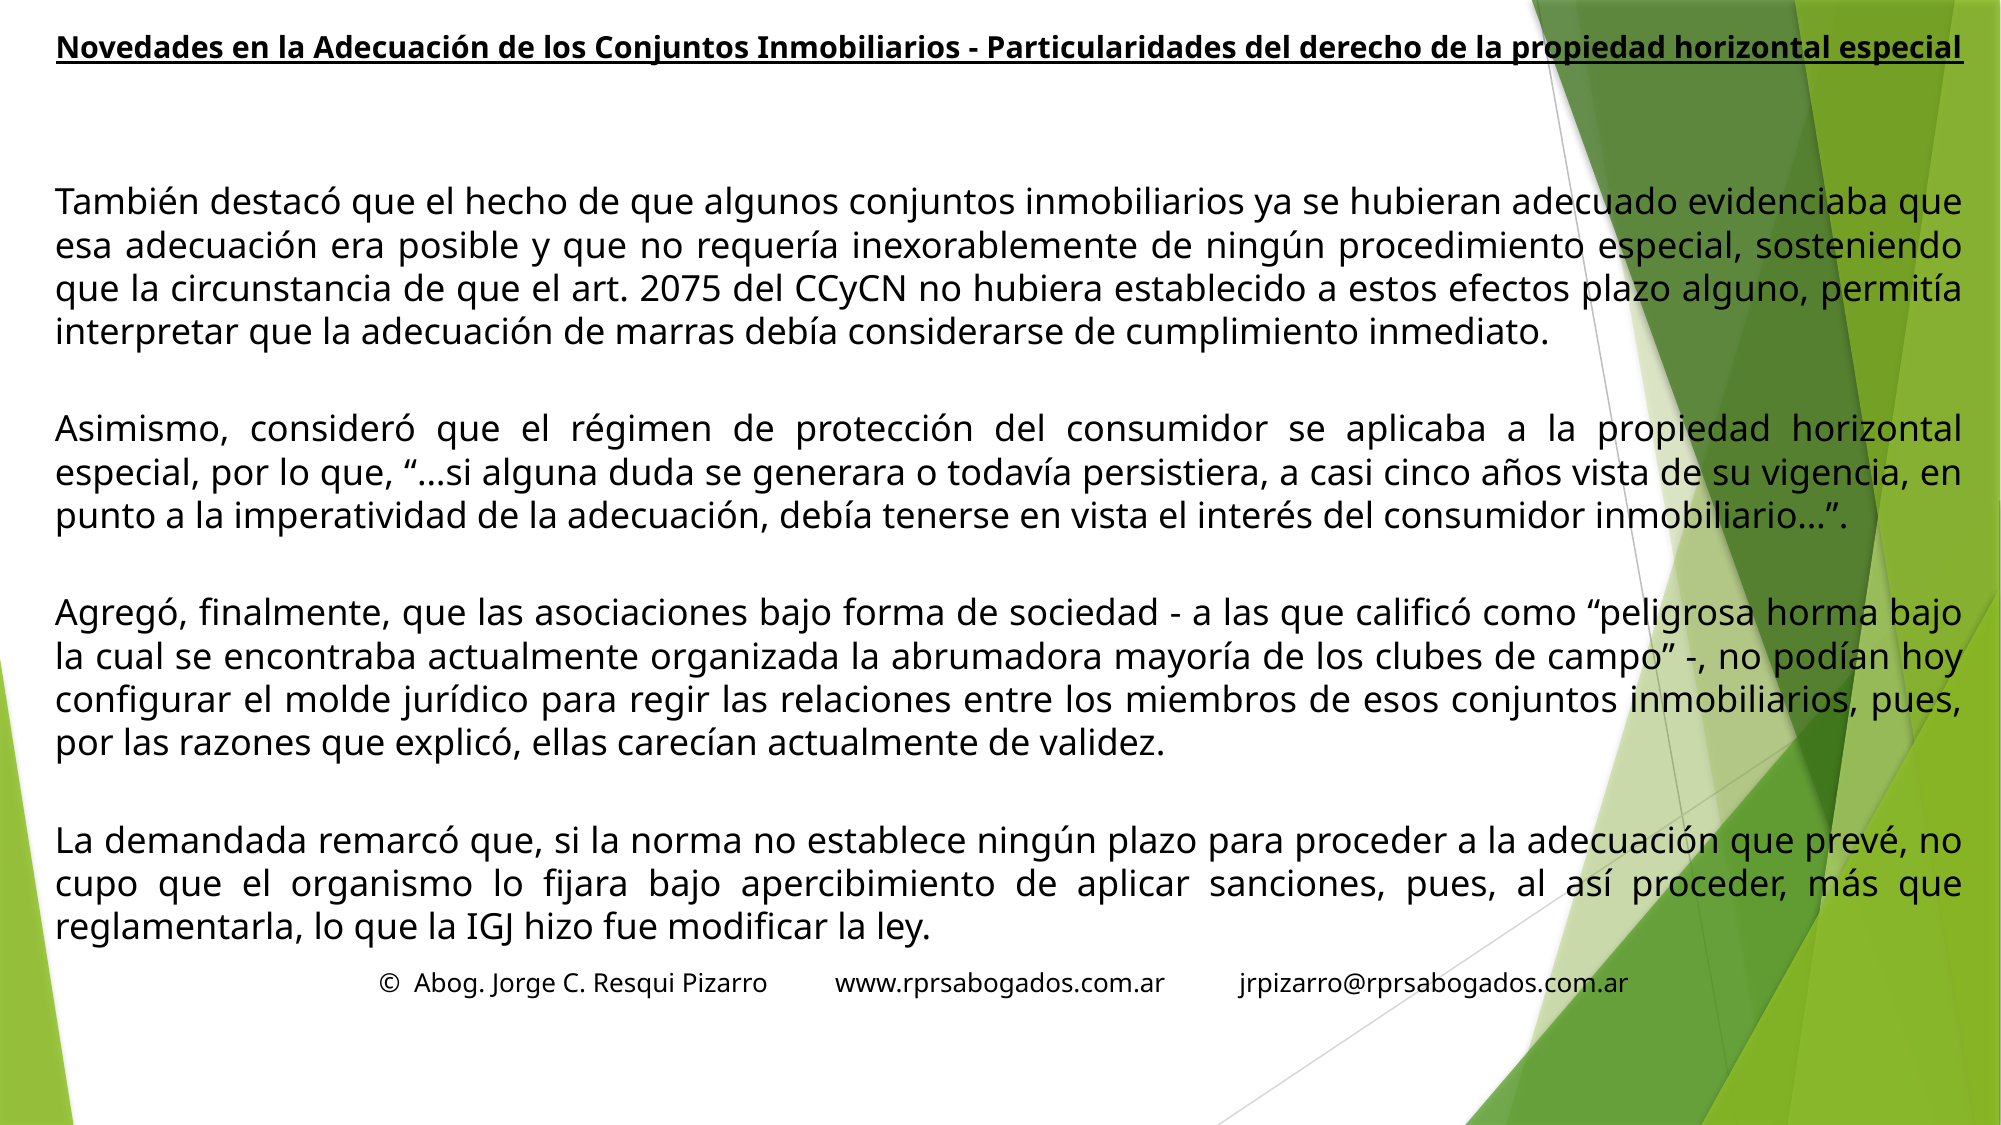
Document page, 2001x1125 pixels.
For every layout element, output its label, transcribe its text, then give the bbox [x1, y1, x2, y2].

list También destacó que el hecho de que algunos conjuntos inmobiliarios ya se hubieran adecuado evidenciaba que esa adecuación era posible y que no requería inexorablemente de ningún procedimiento especial, sosteniendo que la circunstancia de que el art. 2075 del CCyCN no hubiera establecido a estos efectos plazo alguno, permitía interpretar que la adecuación de marras debía considerarse de cumplimiento inmediato. Asimismo, consideró que el régimen de protección del consumidor se aplicaba a la propiedad horizontal especial, por lo que, “…si alguna duda se generara o todavía persistiera, a casi cinco años vista de su vigencia, en punto a la imperatividad de la adecuación, debía tenerse en vista el interés del consumidor inmobiliario…”. Agregó, finalmente, que las asociaciones bajo forma de sociedad - a las que calificó como “peligrosa horma bajo la cual se encontraba actualmente organizada la abrumadora mayoría de los clubes de campo” -, no podían hoy configurar el molde jurídico para regir las relaciones entre los miembros de esos conjuntos inmobiliarios, pues, por las razones que explicó, ellas carecían actualmente de validez. La demandada remarcó que, si la norma no establece ningún plazo para proceder a la adecuación que prevé, no cupo que el organismo lo fijara bajo apercibimiento de aplicar sanciones, pues, al así proceder, más que reglamentarla, lo que la IGJ hizo fue modificar la ley. © Abog. Jorge C. Resqui Pizarro www.rprsabogados.com.ar jrpizarro@rprsabogados.com.ar [39, 156, 1981, 1125]
title Novedades en la Adecuación de los Conjuntos Inmobiliarios - Particularidades del derecho de la propiedad horizontal especial [39, 20, 1981, 99]
